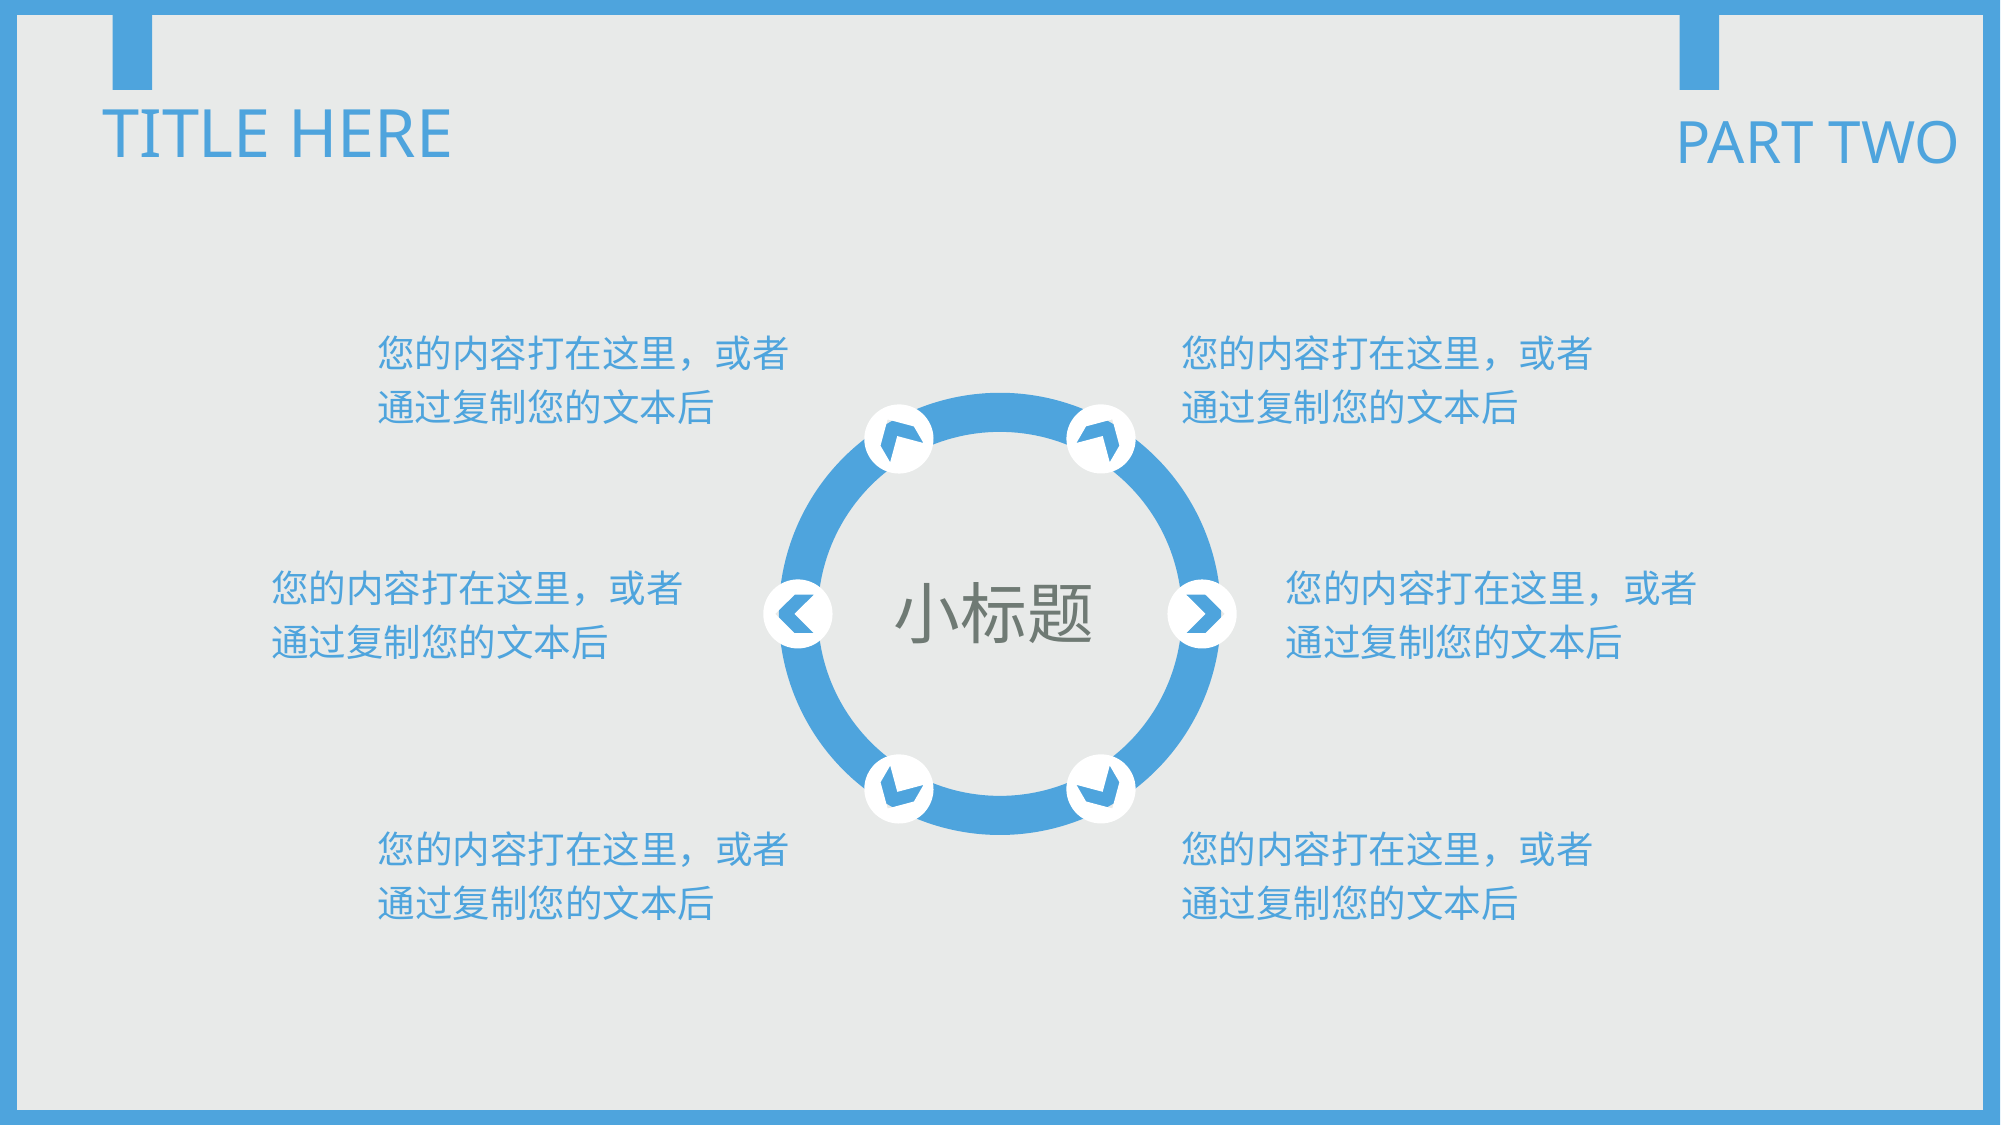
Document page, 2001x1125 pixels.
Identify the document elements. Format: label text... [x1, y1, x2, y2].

list PART TWO [1660, 106, 2000, 169]
list TITLE HERE [87, 92, 1132, 177]
text_box 您的内容打在这里，或者通过复制您的文本后 [363, 810, 827, 933]
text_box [763, 392, 1237, 835]
text_box 您的内容打在这里，或者通过复制您的文本后 [1166, 313, 1630, 437]
text_box 您的内容打在这里，或者通过复制您的文本后 [1271, 548, 1734, 671]
text_box 您的内容打在这里，或者通过复制您的文本后 [362, 313, 826, 437]
text_box 您的内容打在这里，或者通过复制您的文本后 [256, 548, 720, 671]
text_box 您的内容打在这里，或者通过复制您的文本后 [1166, 810, 1630, 933]
